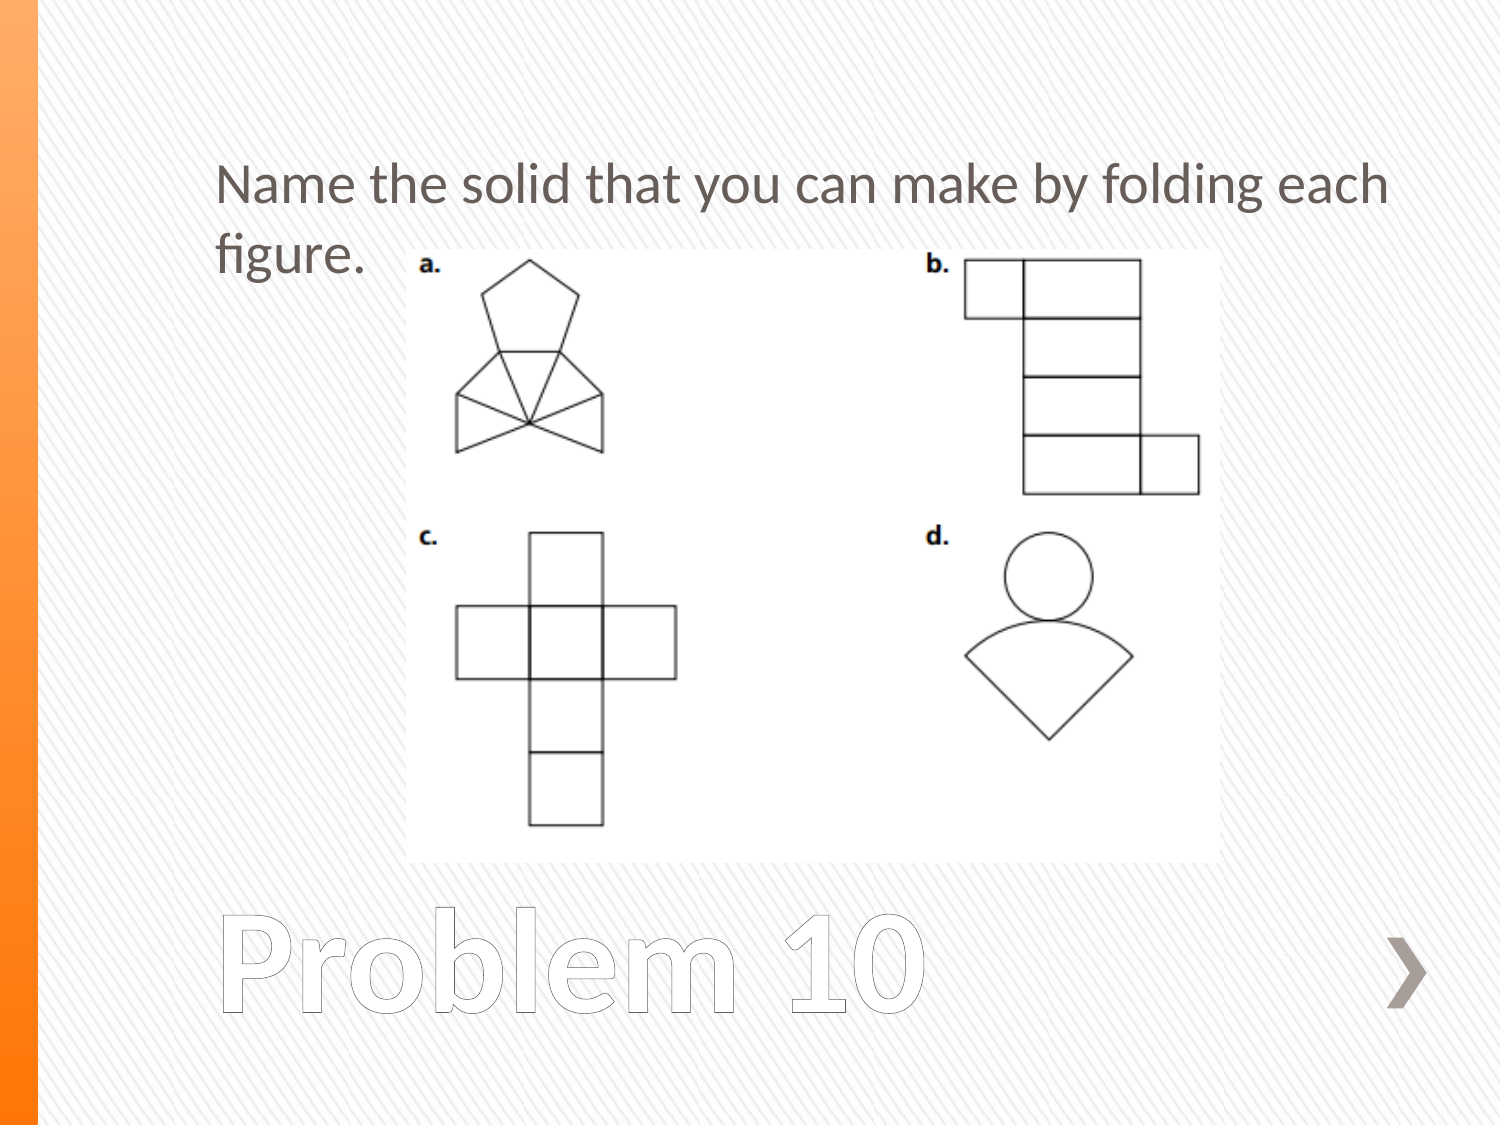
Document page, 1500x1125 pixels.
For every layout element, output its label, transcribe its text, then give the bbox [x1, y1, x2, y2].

picture [406, 249, 1220, 863]
list Name the solid that you can make by folding each figure. [200, 137, 1425, 863]
title Problem 10 [200, 863, 1388, 1050]
